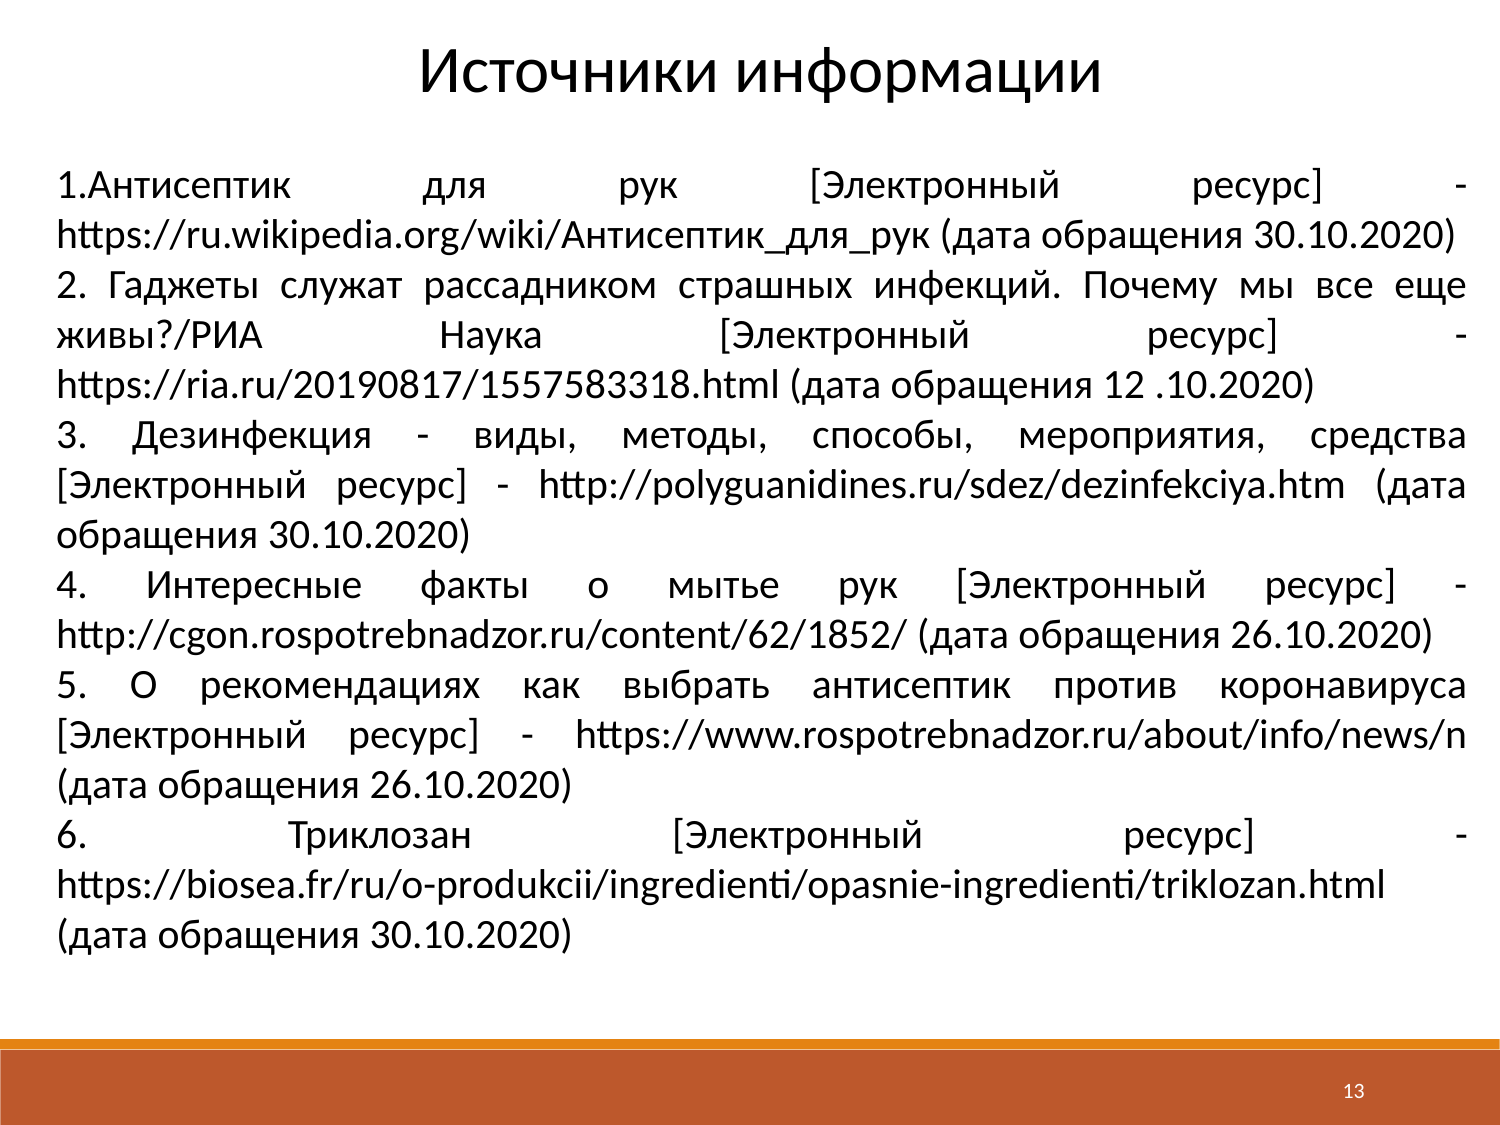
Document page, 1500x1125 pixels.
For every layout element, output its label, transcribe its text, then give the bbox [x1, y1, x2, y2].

text_box 1.Антисептик для рук [Электронный ресурс] - https://ru.wikipedia.org/wiki/Антисептик_для_рук (дата обращения 30.10.2020) 2. Гаджеты служат рассадником страшных инфекций. Почему мы все еще живы?/РИА Наука [Электронный ресурс] - https://ria.ru/20190817/1557583318.html (дата обращения 12 .10.2020) 3. Дезинфекция - виды, методы, способы, мероприятия, средства [Электронный ресурс] - http://polyguanidines.ru/sdez/dezinfekciya.htm (дата обращения 30.10.2020) 4. Интересные факты о мытье рук [Электронный ресурс] - http://cgon.rospotrebnadzor.ru/content/62/1852/ (дата обращения 26.10.2020) 5. О рекомендациях как выбрать антисептик против коронавируса [Электронный ресурс] - https://www.rospotrebnadzor.ru/about/info/news/n (дата обращения 26.10.2020) 6. Триклозан [Электронный ресурс] - https://biosea.fr/ru/o-produkcii/ingredienti/opasnie-ingredienti/triklozan.html (дата обращения 30.10.2020) [41, 148, 1483, 965]
slide_number 13 [1218, 1059, 1380, 1120]
text_box Источники информации [404, 18, 1120, 113]
